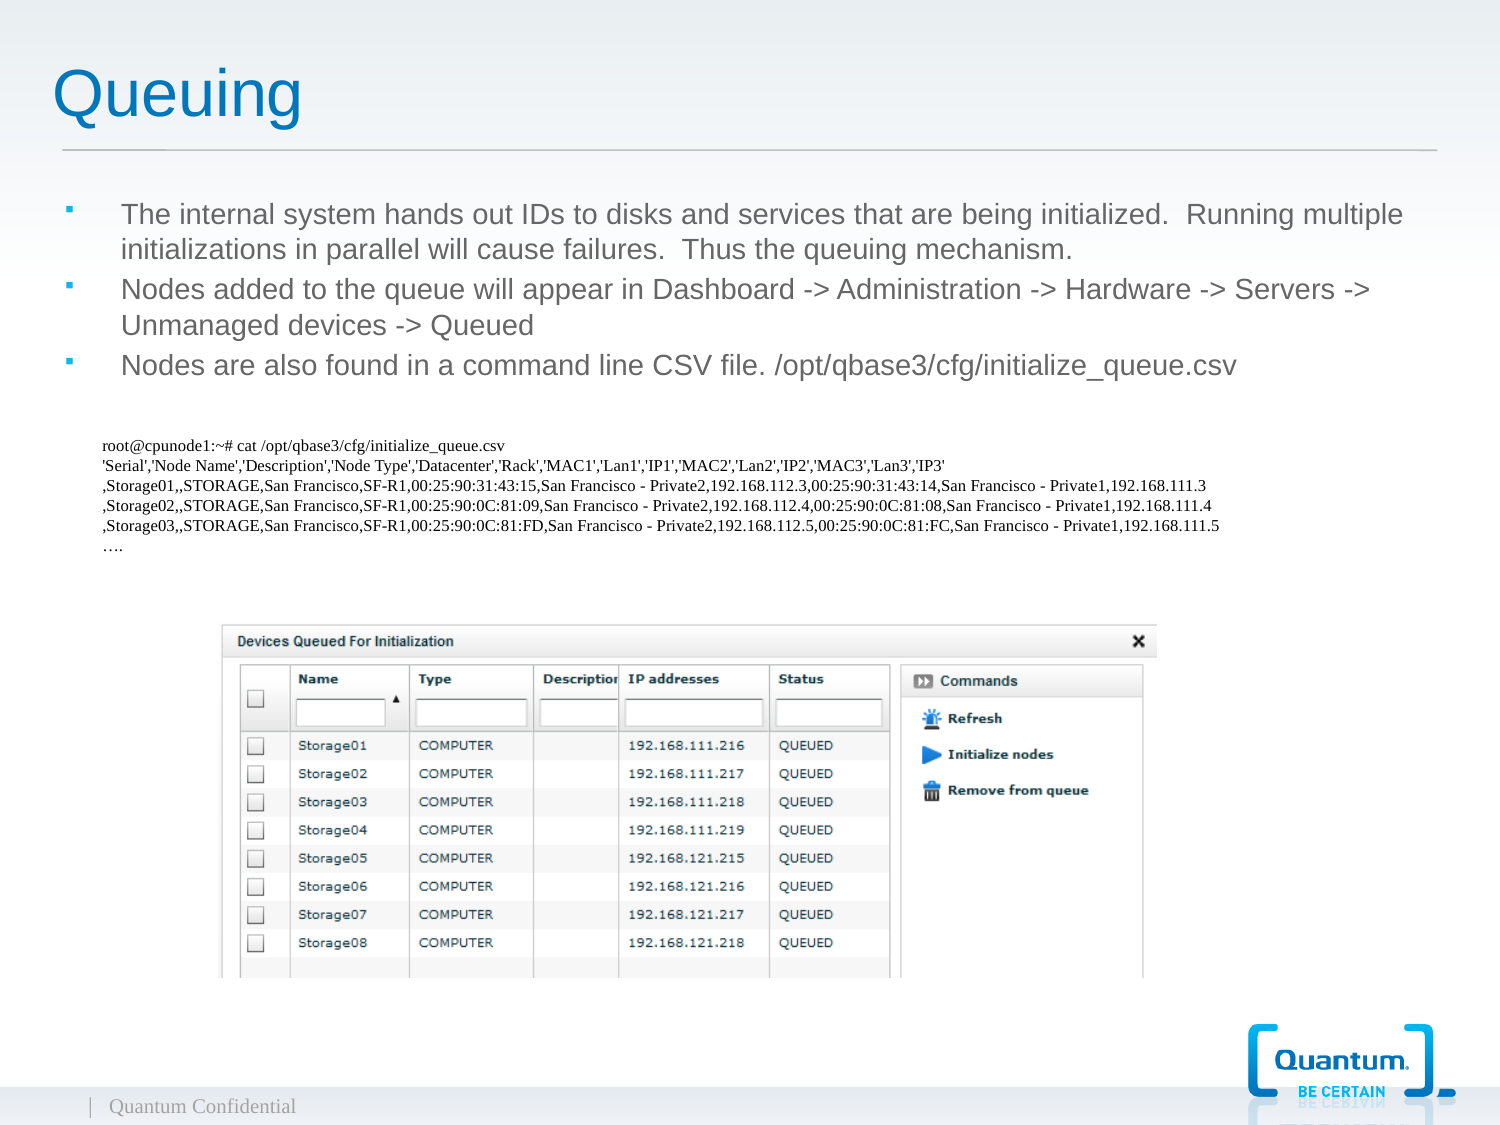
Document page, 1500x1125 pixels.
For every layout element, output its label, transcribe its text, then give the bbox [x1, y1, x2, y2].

list The internal system hands out IDs to disks and services that are being initialized. Running multiple initializations in parallel will cause failures. Thus the queuing mechanism. Nodes added to the queue will appear in Dashboard -> Administration -> Hardware -> Servers -> Unmanaged devices -> Queued Nodes are also found in a command line CSV file. /opt/qbase3/cfg/initialize_queue.csv [49, 187, 1451, 1013]
picture [1240, 1012, 1463, 1125]
title Queuing [37, 37, 1313, 143]
text_box root@cpunode1:~# cat /opt/qbase3/cfg/initialize_queue.csv 'Serial','Node Name','Description','Node Type','Datacenter','Rack','MAC1','Lan1','IP1','MAC2','Lan2','IP2','MAC3','Lan3','IP3' ,Storage01,,STORAGE,San Francisco,SF-R1,00:25:90:31:43:15,San Francisco - Private2,192.168.112.3,00:25:90:31:43:14,San Francisco - Private1,192.168.111.3 ,Storage02,,STORAGE,San Francisco,SF-R1,00:25:90:0C:81:09,San Francisco - Private2,192.168.112.4,00:25:90:0C:81:08,San Francisco - Private1,192.168.111.4 ,Storage03,,STORAGE,San Francisco,SF-R1,00:25:90:0C:81:FD,San Francisco - Private2,192.168.112.5,00:25:90:0C:81:FC,San Francisco - Private1,192.168.111.5 …. [87, 427, 1288, 562]
picture [218, 622, 1157, 979]
